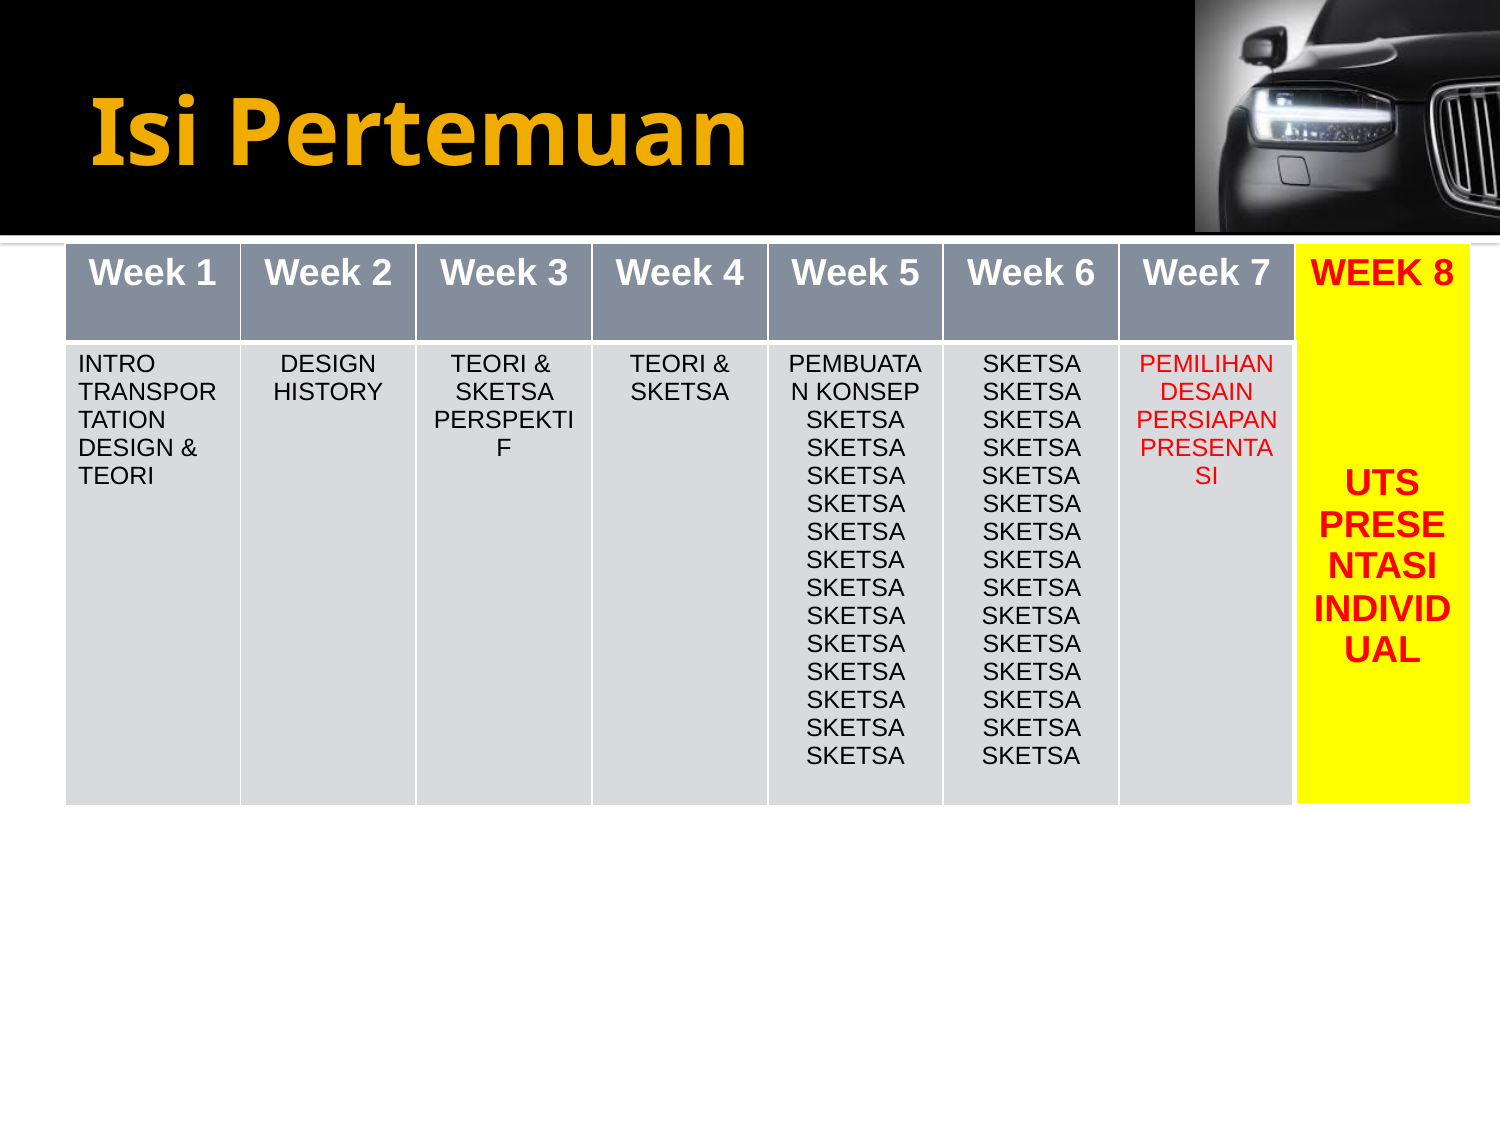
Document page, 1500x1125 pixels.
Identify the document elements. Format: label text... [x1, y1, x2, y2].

table_cell INTRO TRANSPORTATION DESIGN & TEORI [66, 345, 240, 805]
table_header Week 1 [66, 244, 240, 340]
picture [1195, 0, 1500, 232]
table_header Week 5 [769, 244, 942, 340]
table_header Week 3 [417, 244, 591, 340]
table_header Week 4 [593, 244, 767, 340]
table_header Week 7 [1120, 244, 1294, 340]
title Isi Pertemuan [75, 25, 1189, 231]
table_cell TEORI & SKETSA [593, 345, 767, 805]
table_header Week 2 [241, 244, 415, 340]
table_header Week 6 [944, 244, 1118, 340]
table_header WEEK 8 UTS PRESENTASI INDIVIDUAL [1296, 244, 1470, 803]
table_cell DESIGN HISTORY [241, 345, 415, 805]
table_cell PEMBUATAN KONSEP SKETSA SKETSA SKETSA SKETSA SKETSA SKETSA SKETSA SKETSA SKETSA SKETSA SKETSA SKETSA SKETSA [769, 345, 942, 805]
table_cell PEMILIHAN DESAIN PERSIAPAN PRESENTASI [1120, 345, 1292, 805]
table_cell TEORI & SKETSA PERSPEKTIF [417, 345, 591, 805]
table_cell SKETSA SKETSA SKETSA SKETSA SKETSA SKETSA SKETSA SKETSA SKETSA SKETSA SKETSA SKETSA SKETSA SKETSA SKETSA [944, 345, 1118, 805]
